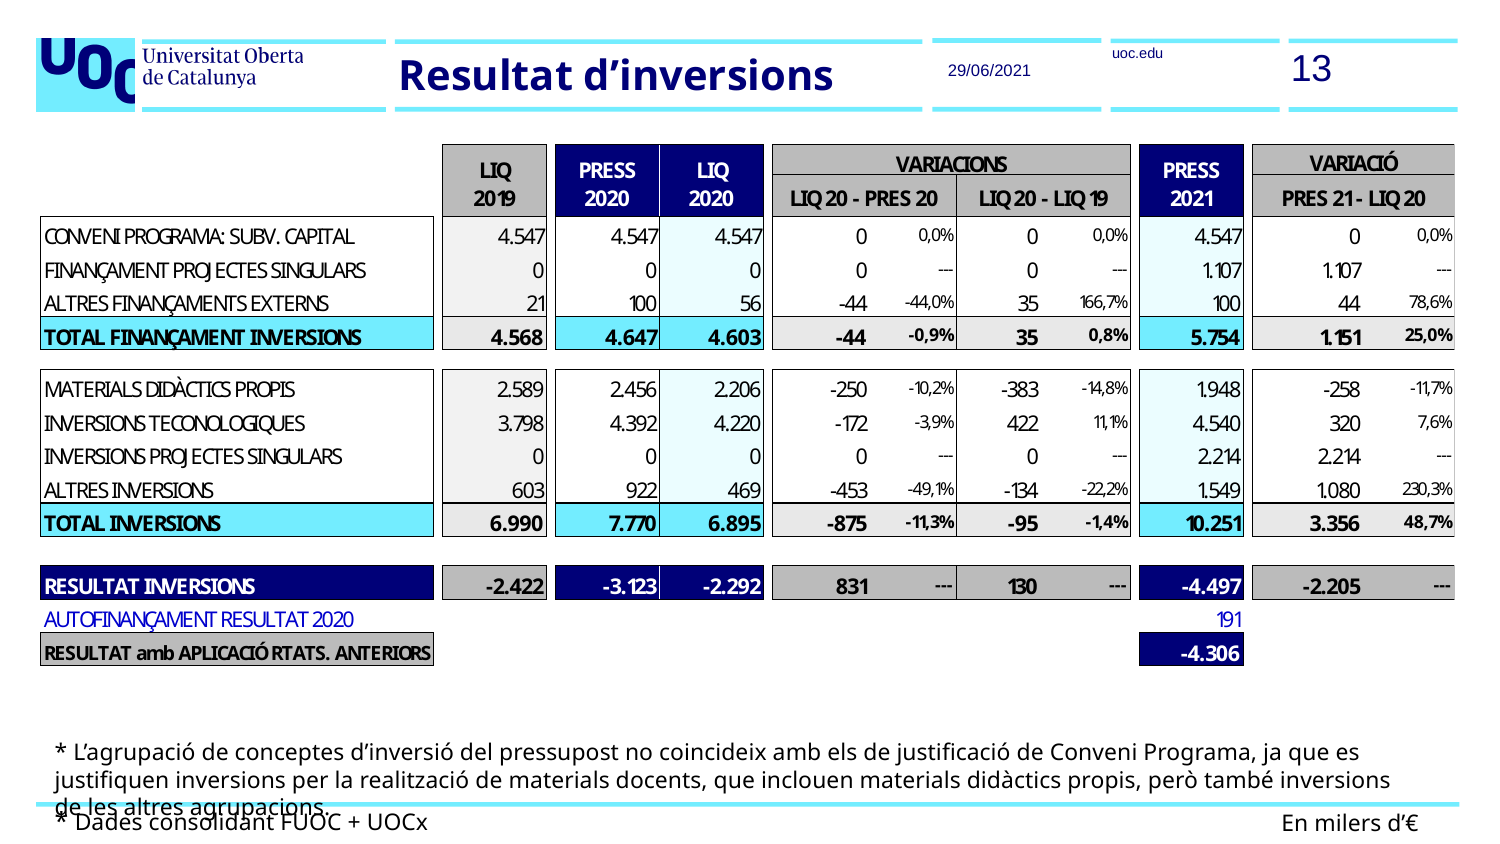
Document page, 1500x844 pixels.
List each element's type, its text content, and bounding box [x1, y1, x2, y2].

text_box Resultat d’inversions [398, 48, 911, 90]
picture [142, 47, 303, 88]
text_box * Dades consolidant FUOC + UOCx [39, 797, 758, 843]
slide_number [933, 44, 1094, 77]
text_box * L’agrupació de conceptes d’inversió del pressupost no coincideix amb els de justificació de Conveni Programa, ja que es justifiquen inversions per la realització de materials docents, que inclouen materials didàctics propis, però també inversions de les altres agrupacions. [39, 730, 1429, 828]
picture [39, 143, 1456, 667]
picture [36, 38, 135, 112]
slide_number 13 [1290, 44, 1453, 77]
text_box En milers d’€ [1259, 801, 1434, 844]
